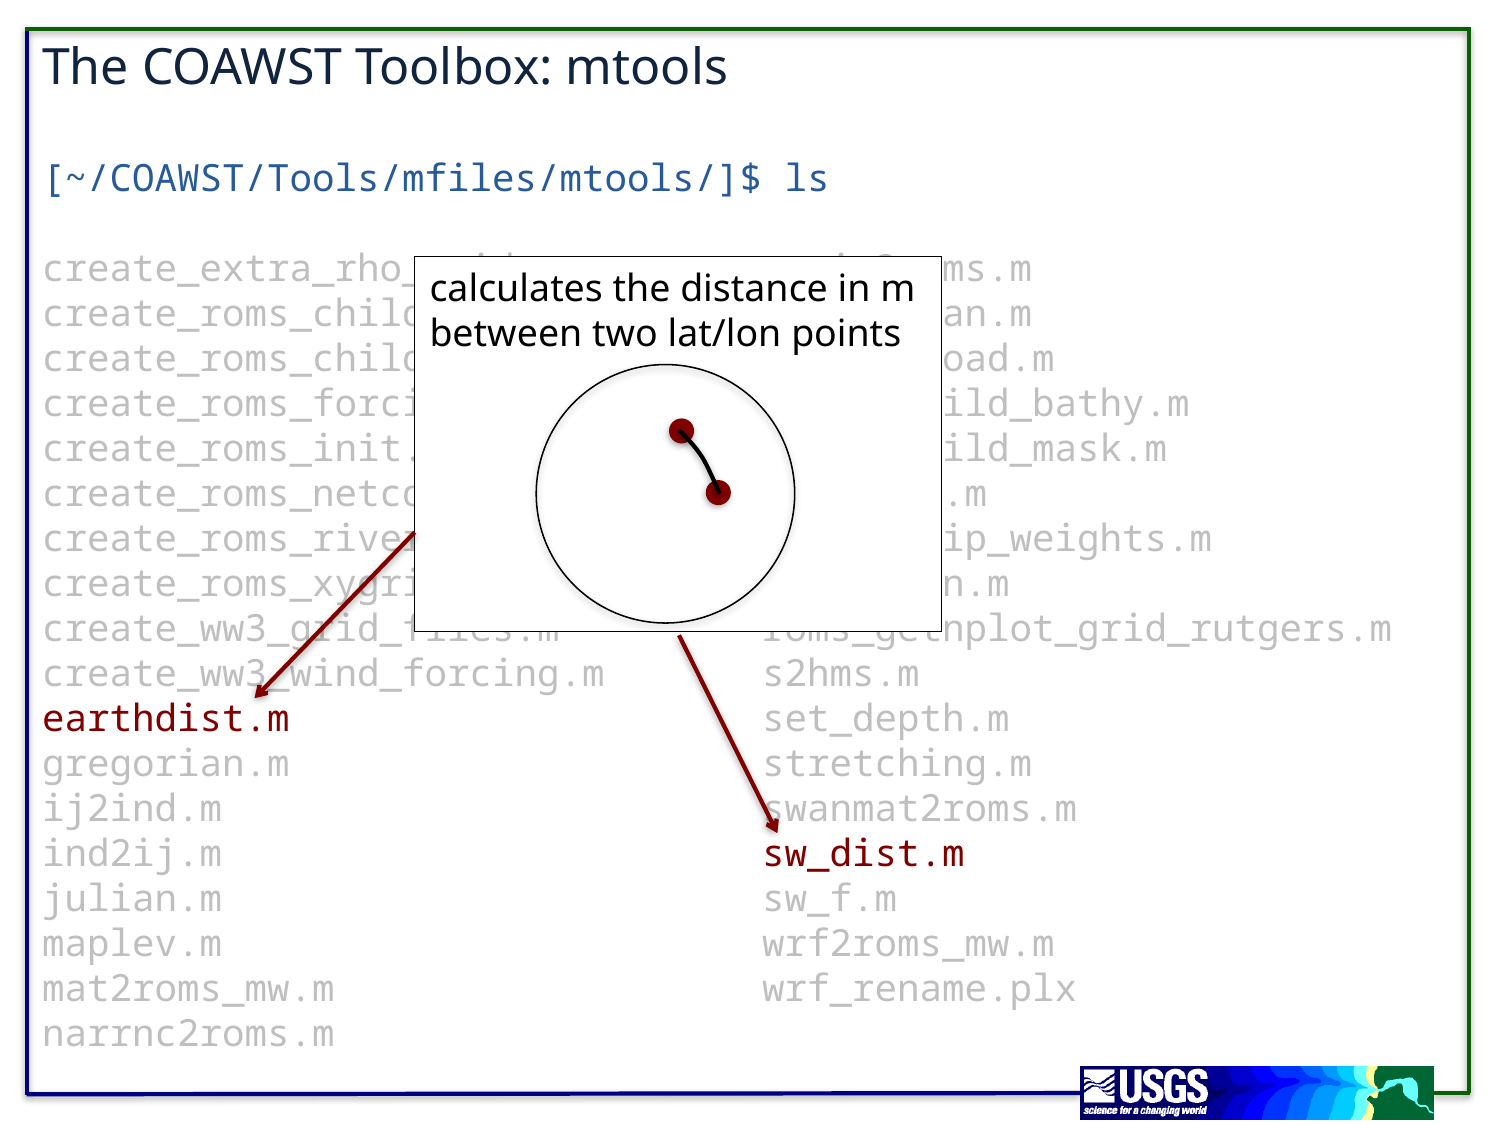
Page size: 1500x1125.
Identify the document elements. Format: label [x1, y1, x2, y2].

text_box [678, 634, 778, 834]
text_box [254, 532, 415, 699]
text_box [25, 26, 1471, 1120]
